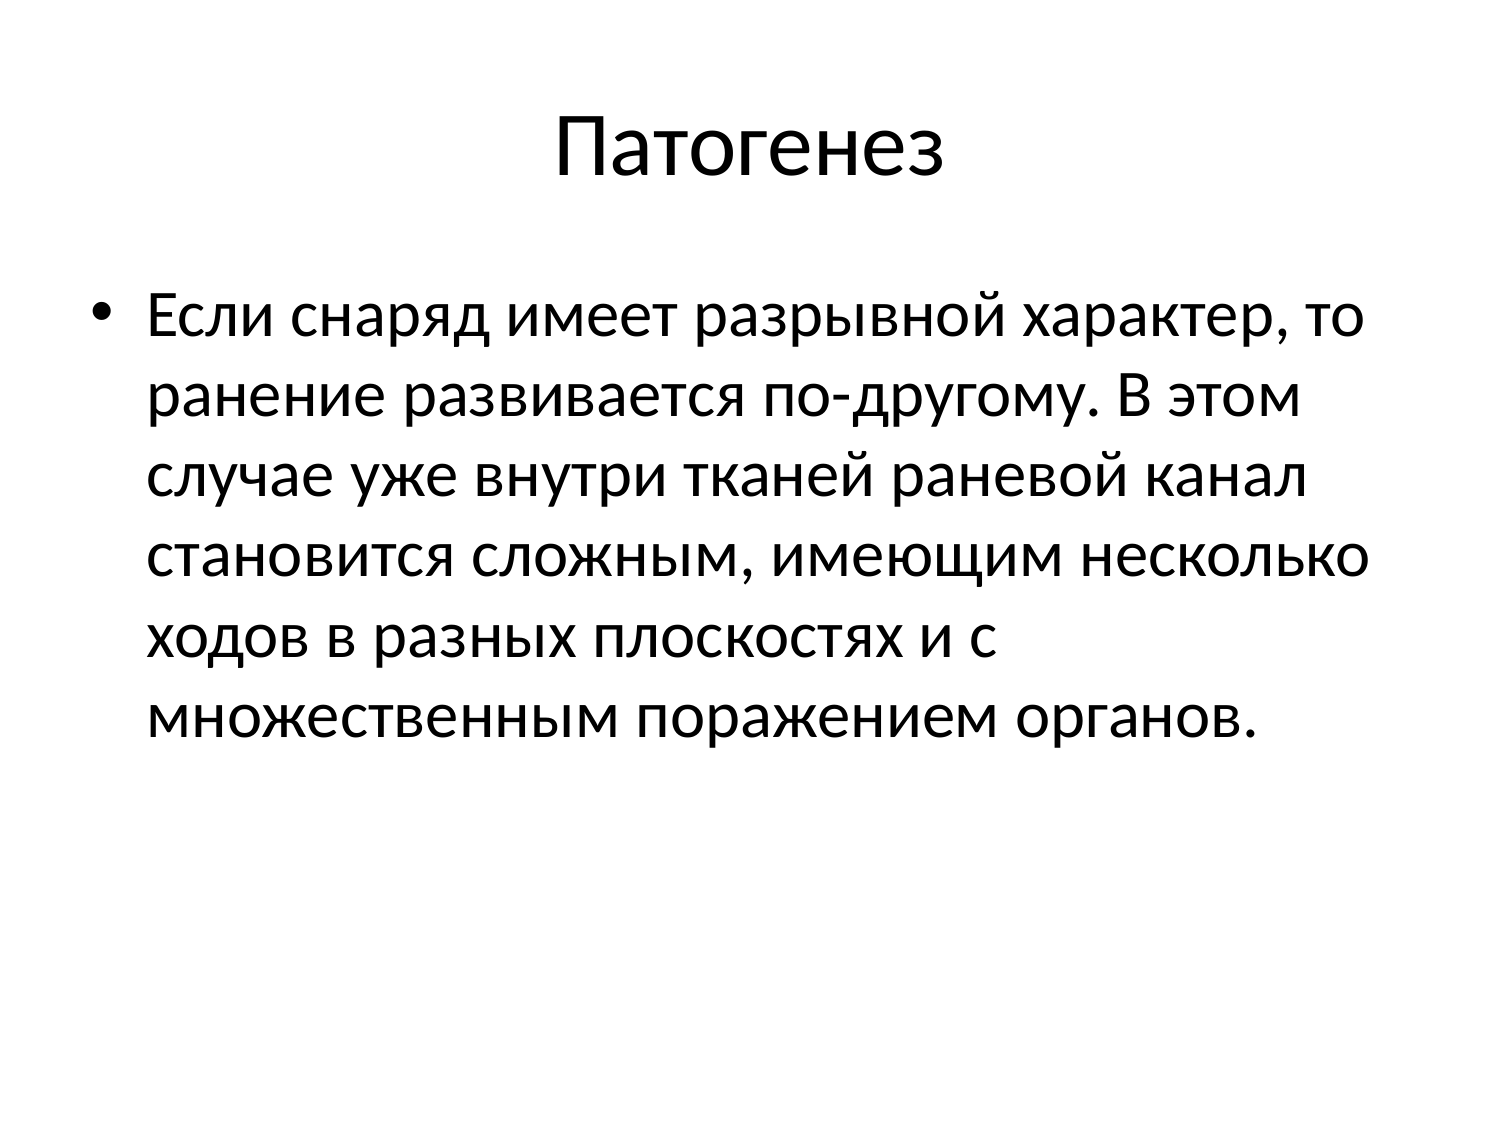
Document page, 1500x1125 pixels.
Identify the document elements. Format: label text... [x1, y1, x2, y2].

list Если снаряд имеет разрывной характер, то ранение развивается по-другому. В этом случае уже внутри тканей раневой канал становится сложным, имеющим несколько ходов в разных плоскостях и с множественным поражением органов. [75, 262, 1425, 1005]
title Патогенез [75, 45, 1425, 233]
